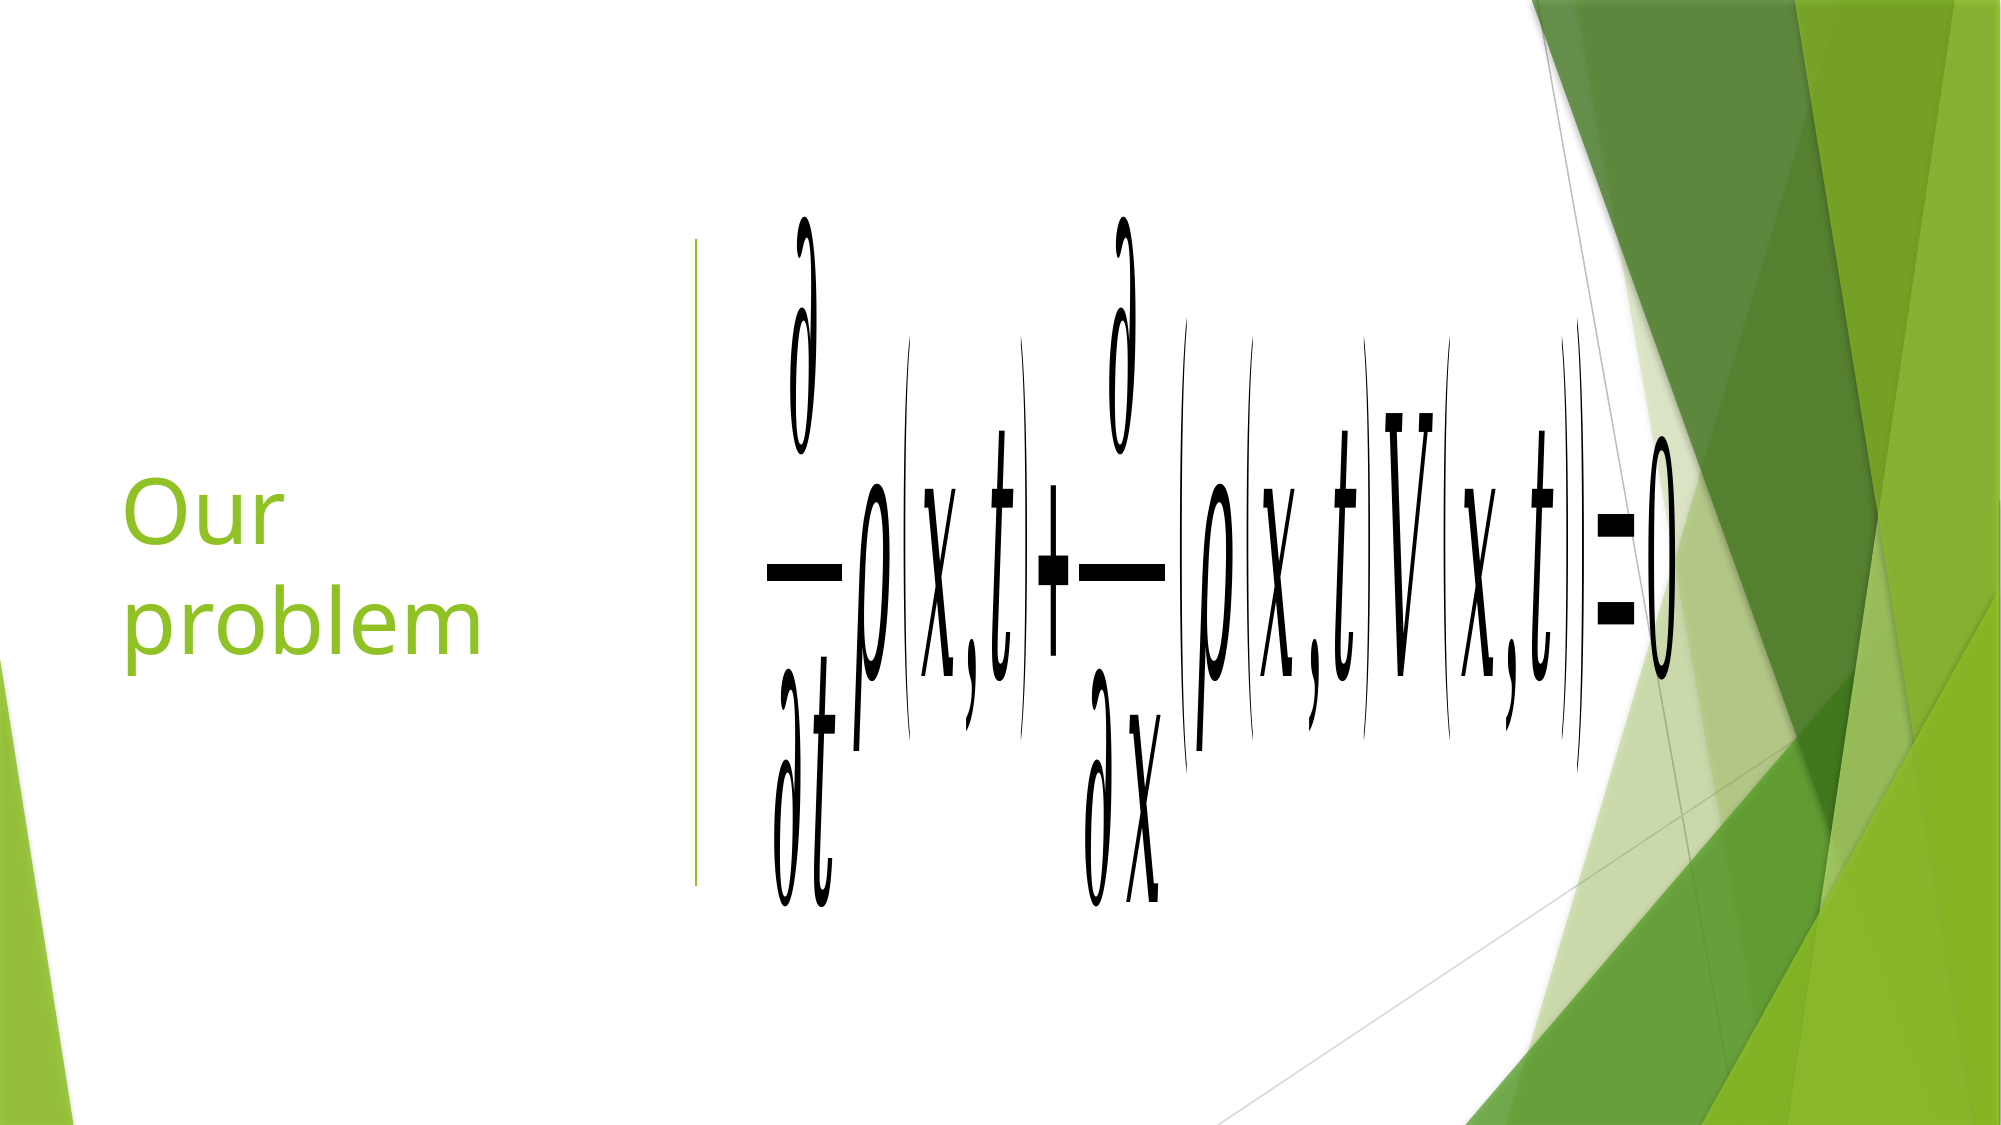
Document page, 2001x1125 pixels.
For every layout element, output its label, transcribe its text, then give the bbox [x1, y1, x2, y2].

title Our problem [105, 133, 658, 991]
